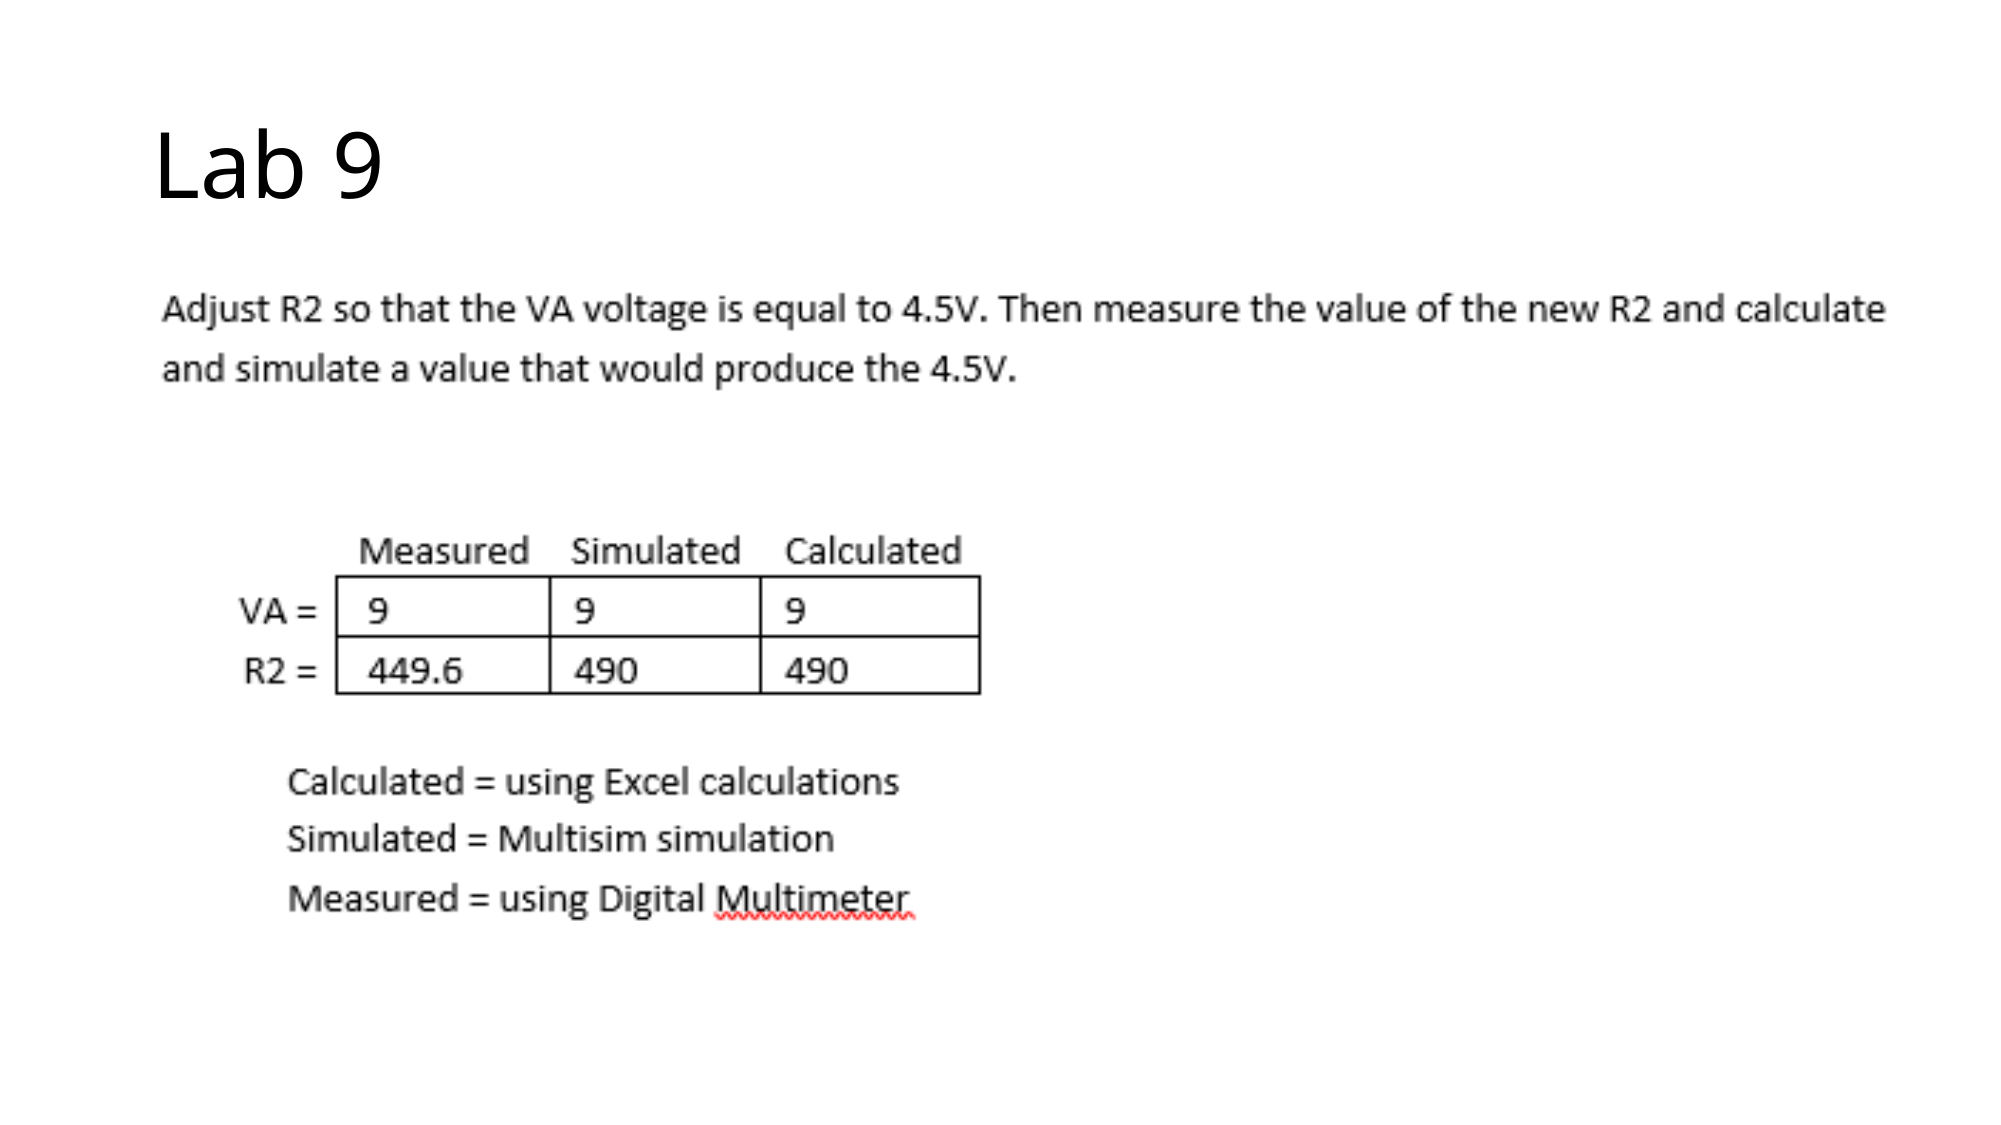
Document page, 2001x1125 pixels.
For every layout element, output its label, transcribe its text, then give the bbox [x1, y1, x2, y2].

title Lab 9 [137, 59, 1863, 277]
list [137, 277, 1921, 955]
